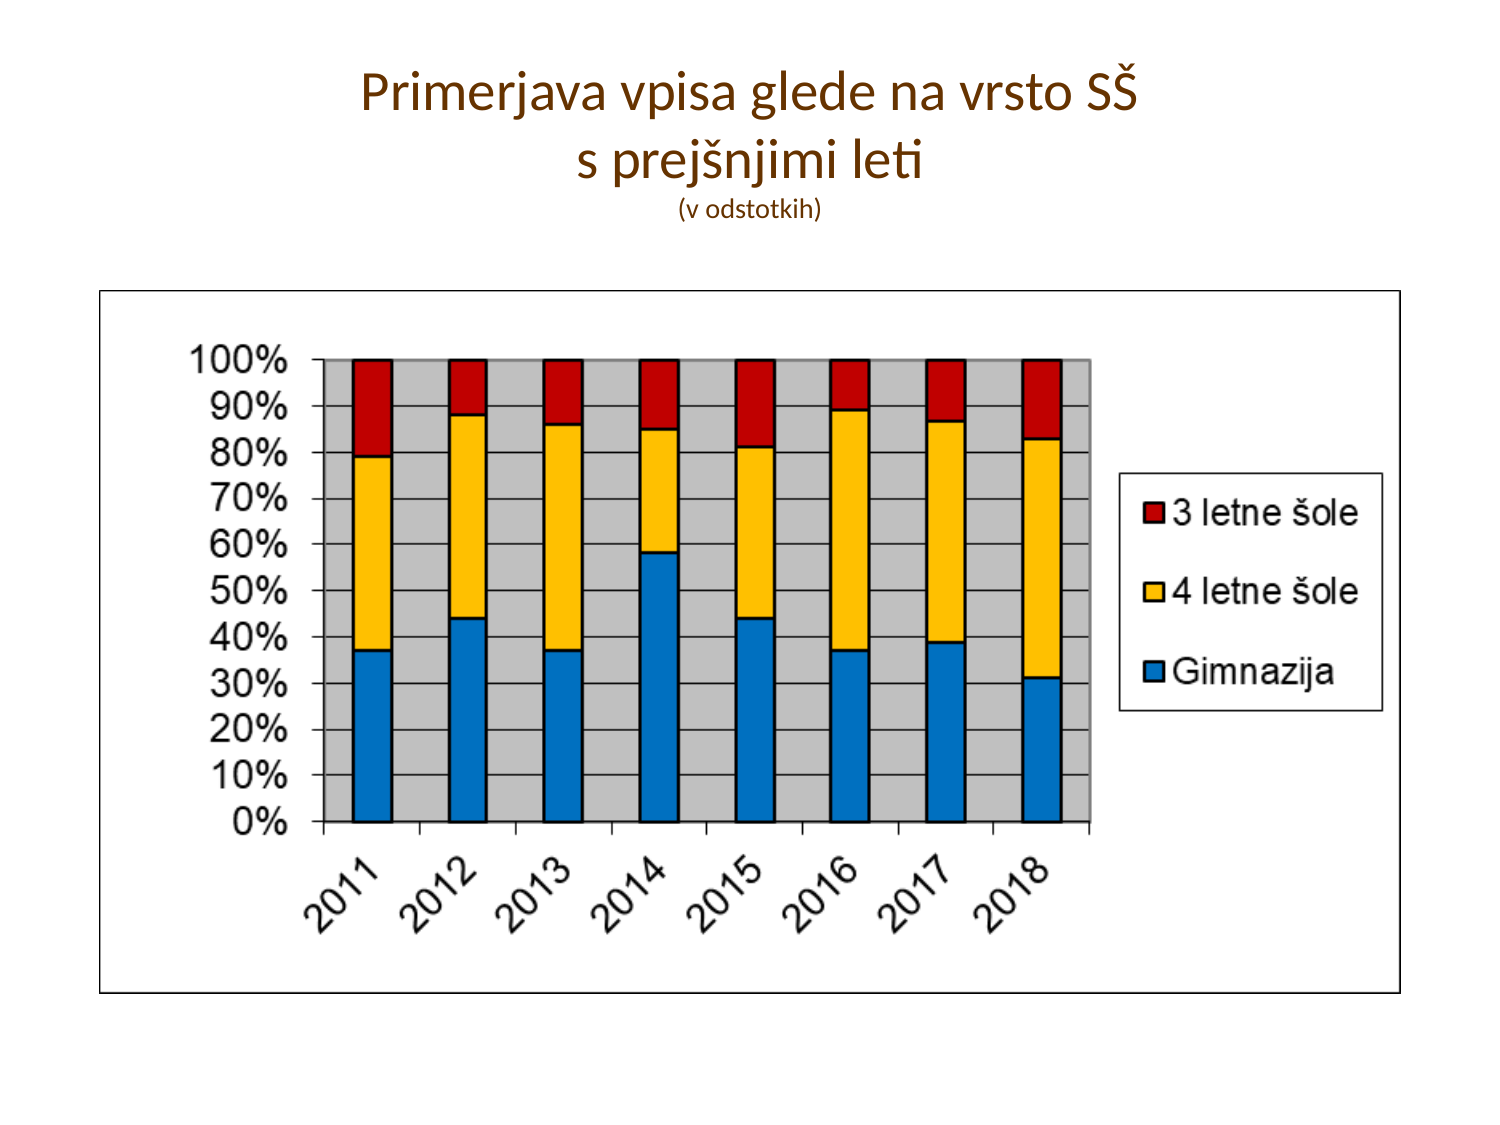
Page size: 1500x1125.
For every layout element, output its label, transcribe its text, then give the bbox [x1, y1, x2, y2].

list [99, 290, 1401, 994]
title Primerjava vpisa glede na vrsto SŠ s prejšnjimi leti (v odstotkih) [75, 45, 1425, 233]
